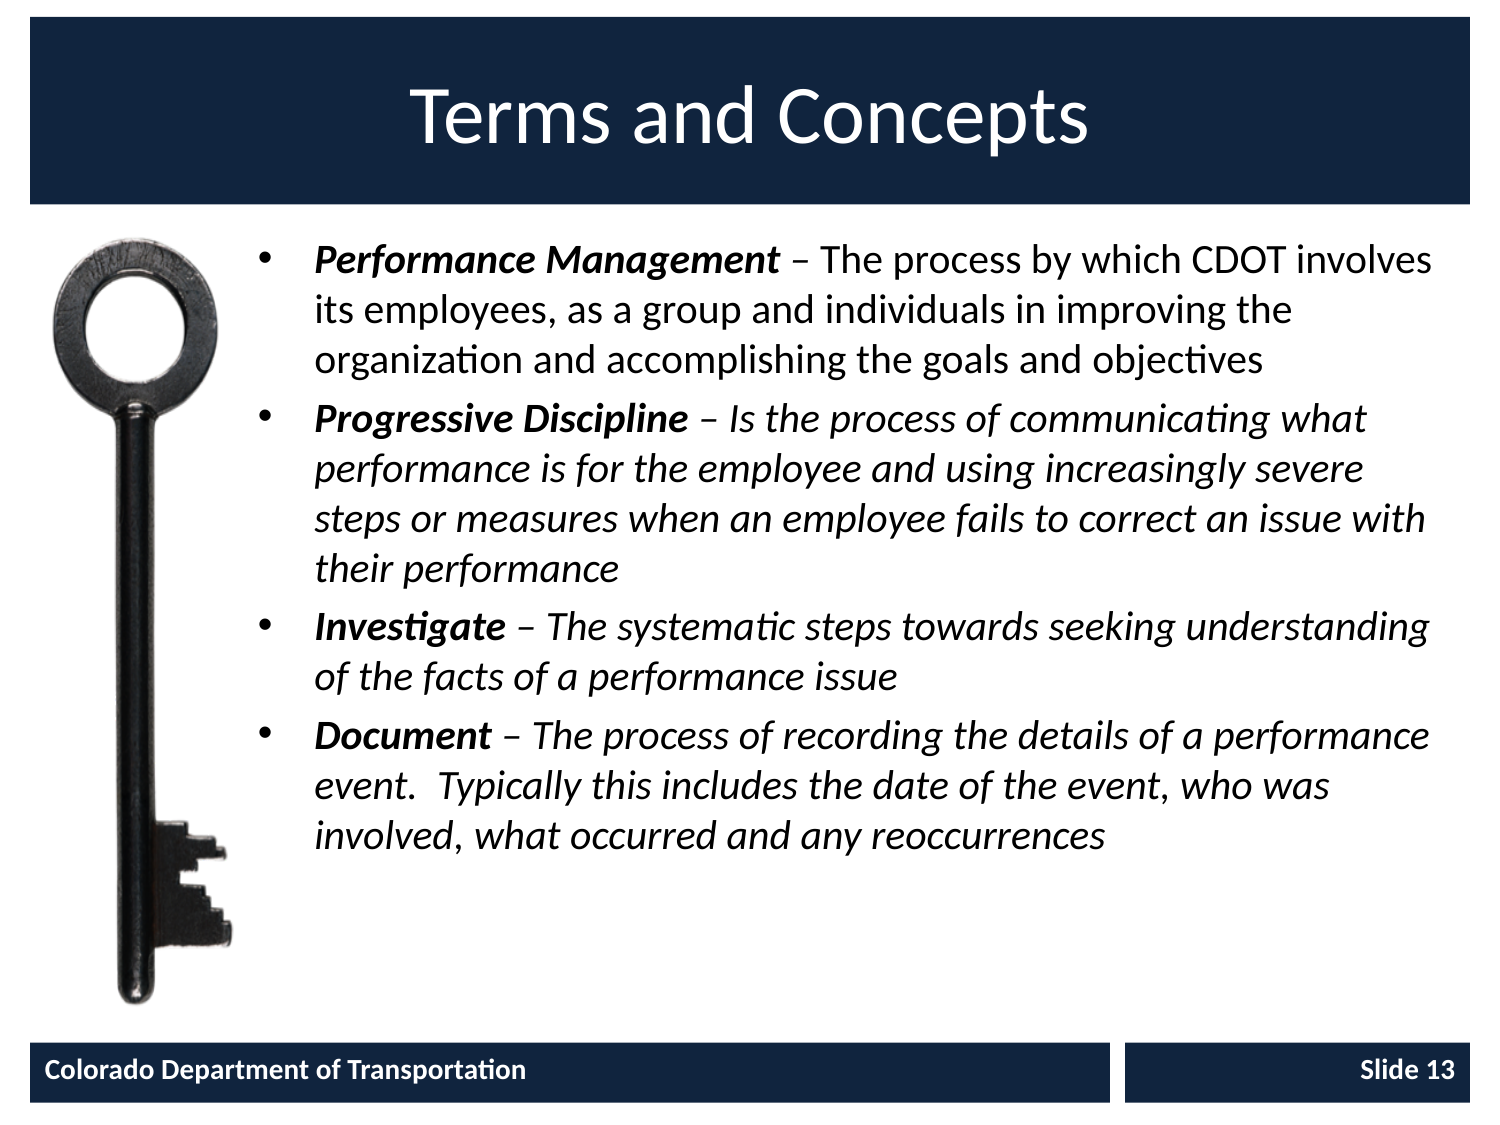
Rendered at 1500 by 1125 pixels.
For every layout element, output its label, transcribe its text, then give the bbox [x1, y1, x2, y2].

slide_number Slide 13 [1125, 1042, 1470, 1103]
text_box Performance Management – The process by which CDOT involves its employees, as a group and individuals in improving the organization and accomplishing the goals and objectives Progressive Discipline – Is the process of communicating what performance is for the employee and using increasingly severe steps or measures when an employee fails to correct an issue with their performance Investigate – The systematic steps towards seeking understanding of the facts of a performance issue Document – The process of recording the details of a performance event. Typically this includes the date of the event, who was involved, what occurred and any reoccurrences [243, 224, 1470, 1035]
picture [40, 223, 246, 1020]
footer Colorado Department of Transportation [30, 1042, 1110, 1103]
title Terms and Concepts [29, 16, 1471, 205]
